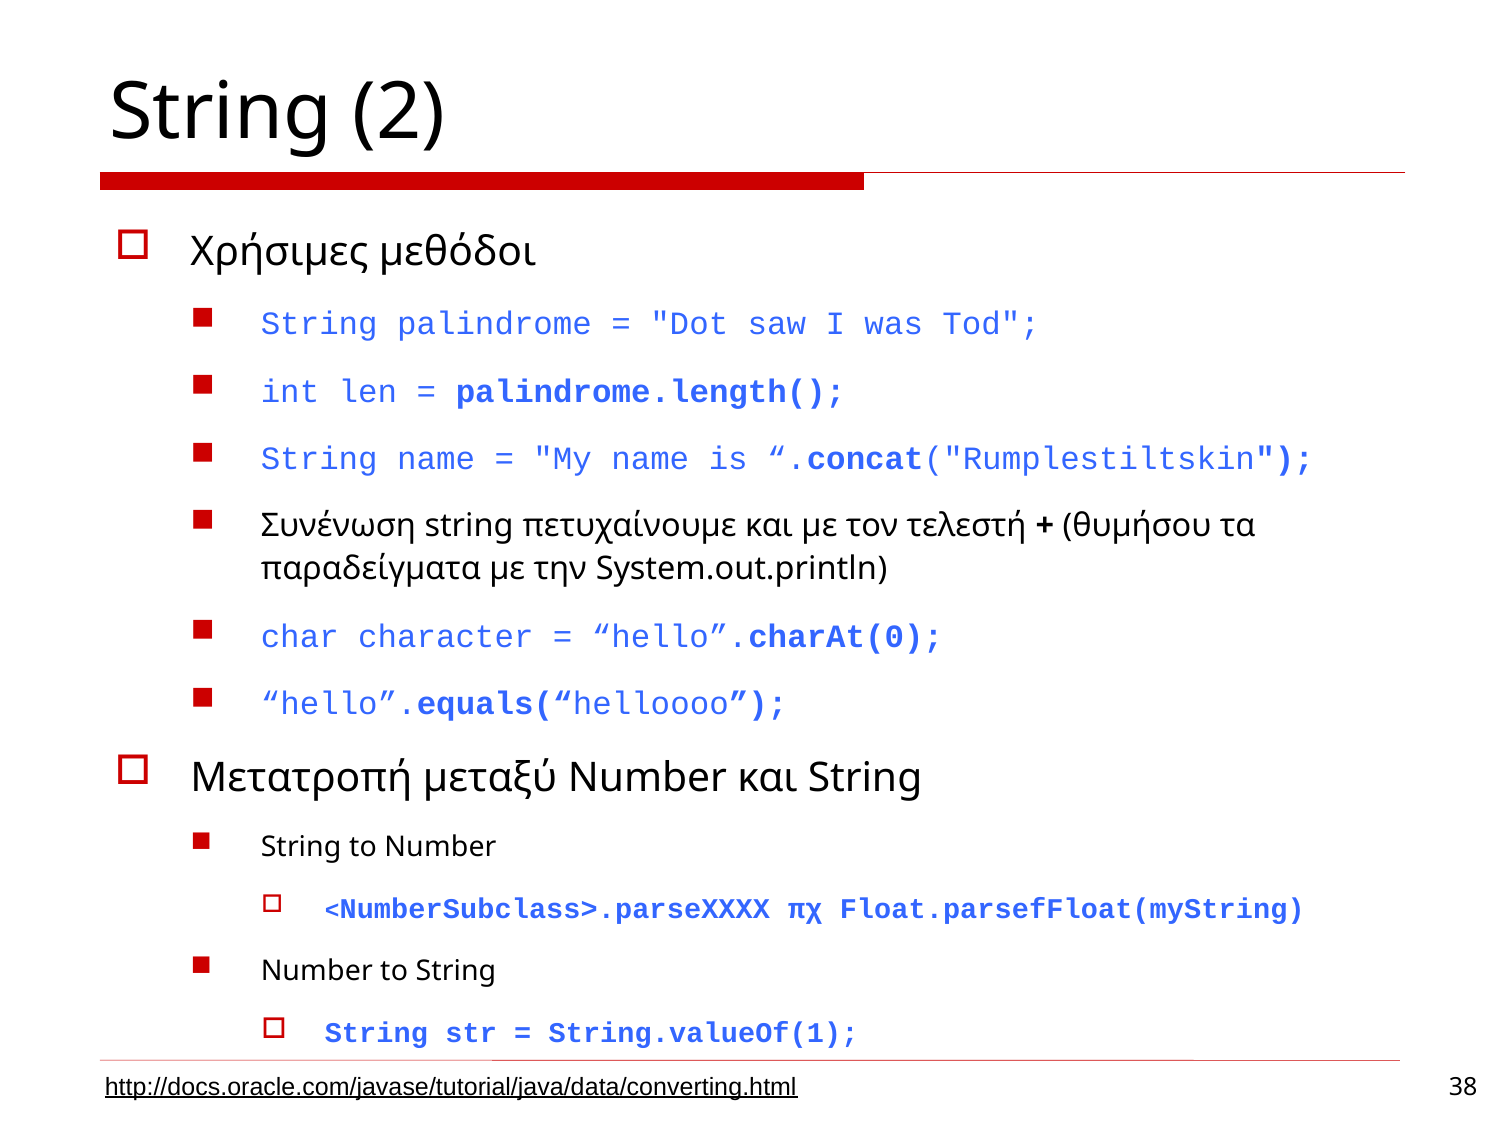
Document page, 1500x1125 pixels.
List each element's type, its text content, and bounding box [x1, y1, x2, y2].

list Χρήσιμες μεθόδοι String palindrome = "Dot saw I was Tod"; int len = palindrome.length(); String name = "My name is “.concat("Rumplestiltskin"); Συνένωση string πετυχαίνουμε και με τον τελεστή + (θυμήσου τα παραδείγματα με την System.out.println) char character = “hello”.charAt(0); “hello”.equals(“helloοοο”); Μετατροπή μεταξύ Number και String String to Number <NumberSubclass>.parseXXXX πχ Float.parsefFloat(myString) Number to String String str = String.valueOf(1); [99, 212, 1413, 1064]
text_box http://docs.oracle.com/javase/tutorial/java/data/converting.html [90, 1062, 1190, 1108]
slide_number 38 [1179, 1063, 1493, 1113]
title String (2) [93, 23, 1407, 162]
